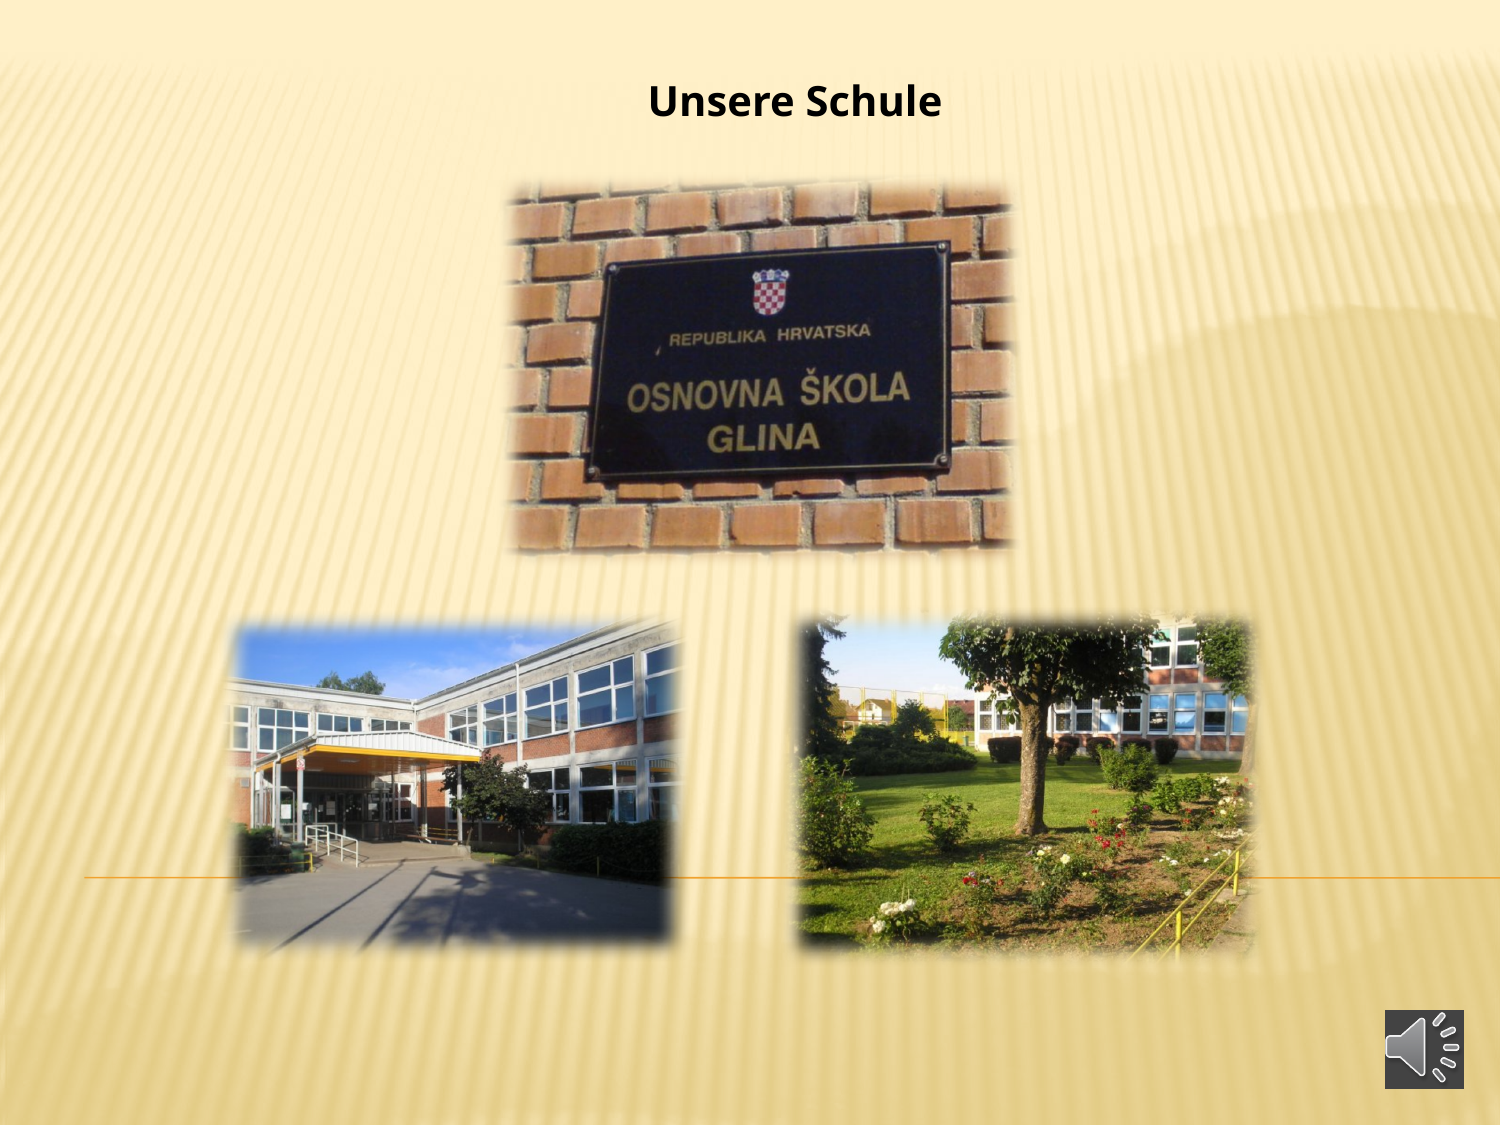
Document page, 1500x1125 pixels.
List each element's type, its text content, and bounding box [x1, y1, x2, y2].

text_box Unsere Schule [525, 66, 1376, 132]
picture [218, 609, 691, 963]
picture [497, 172, 1024, 568]
picture [780, 604, 1266, 967]
picture [1384, 1009, 1465, 1090]
